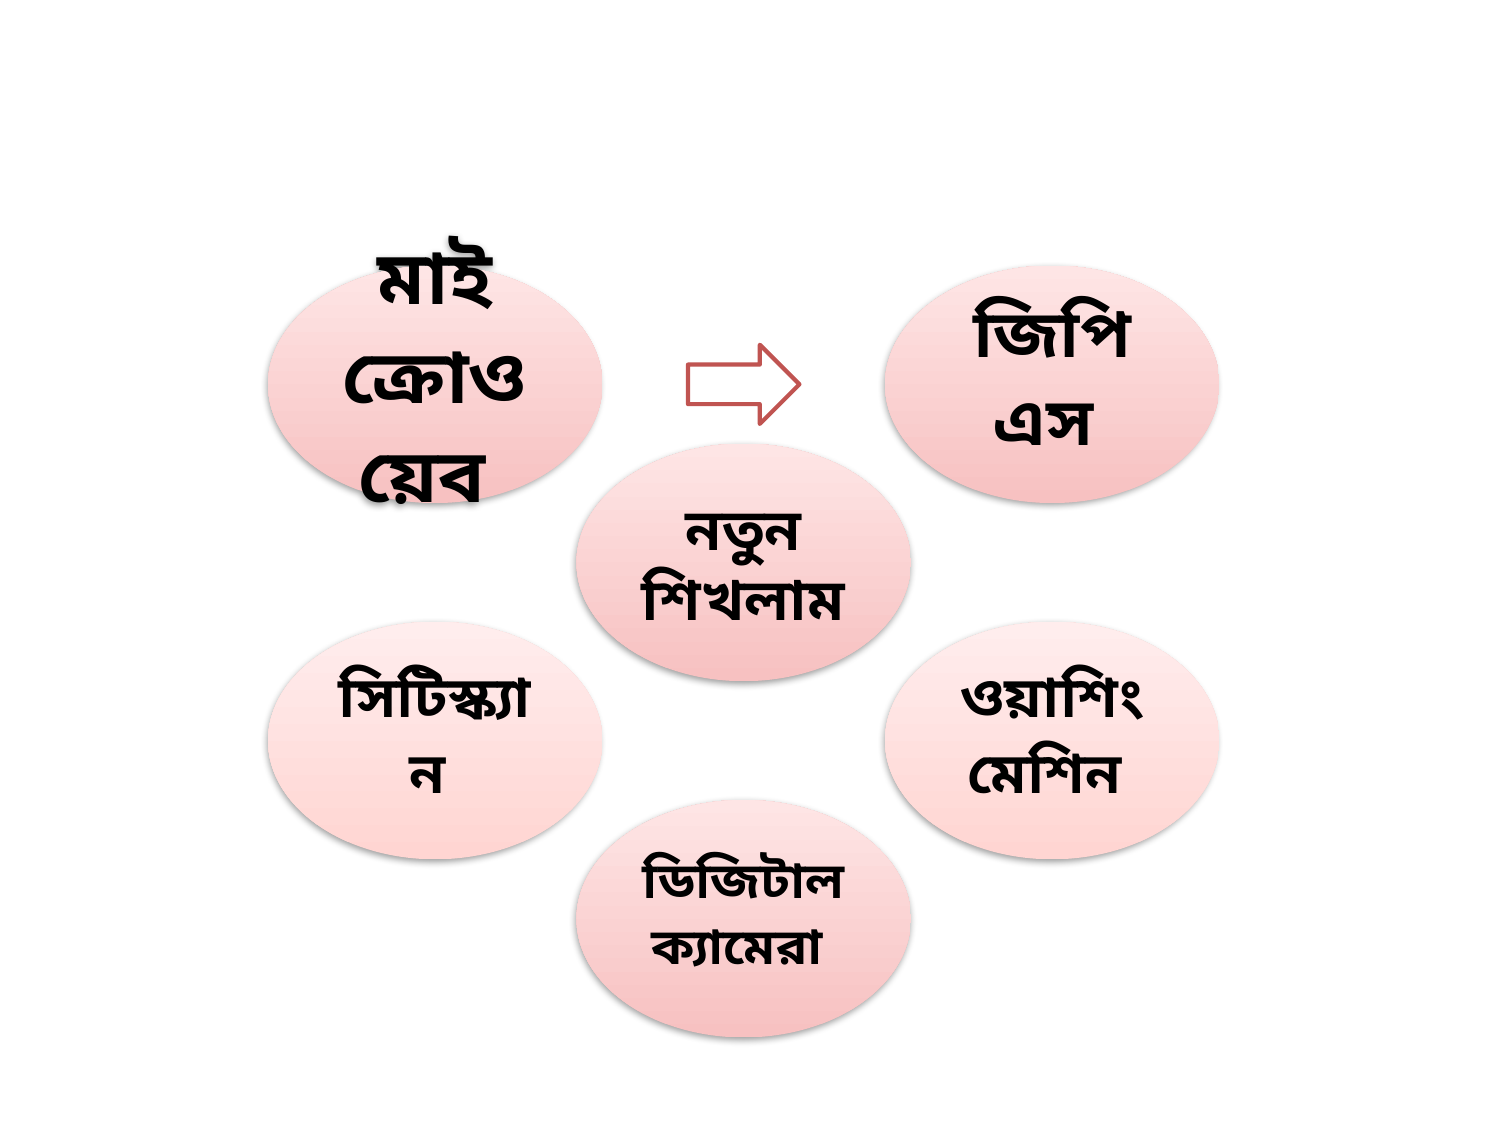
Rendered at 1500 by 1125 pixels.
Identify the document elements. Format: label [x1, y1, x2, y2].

text_box [74, 87, 1413, 1038]
